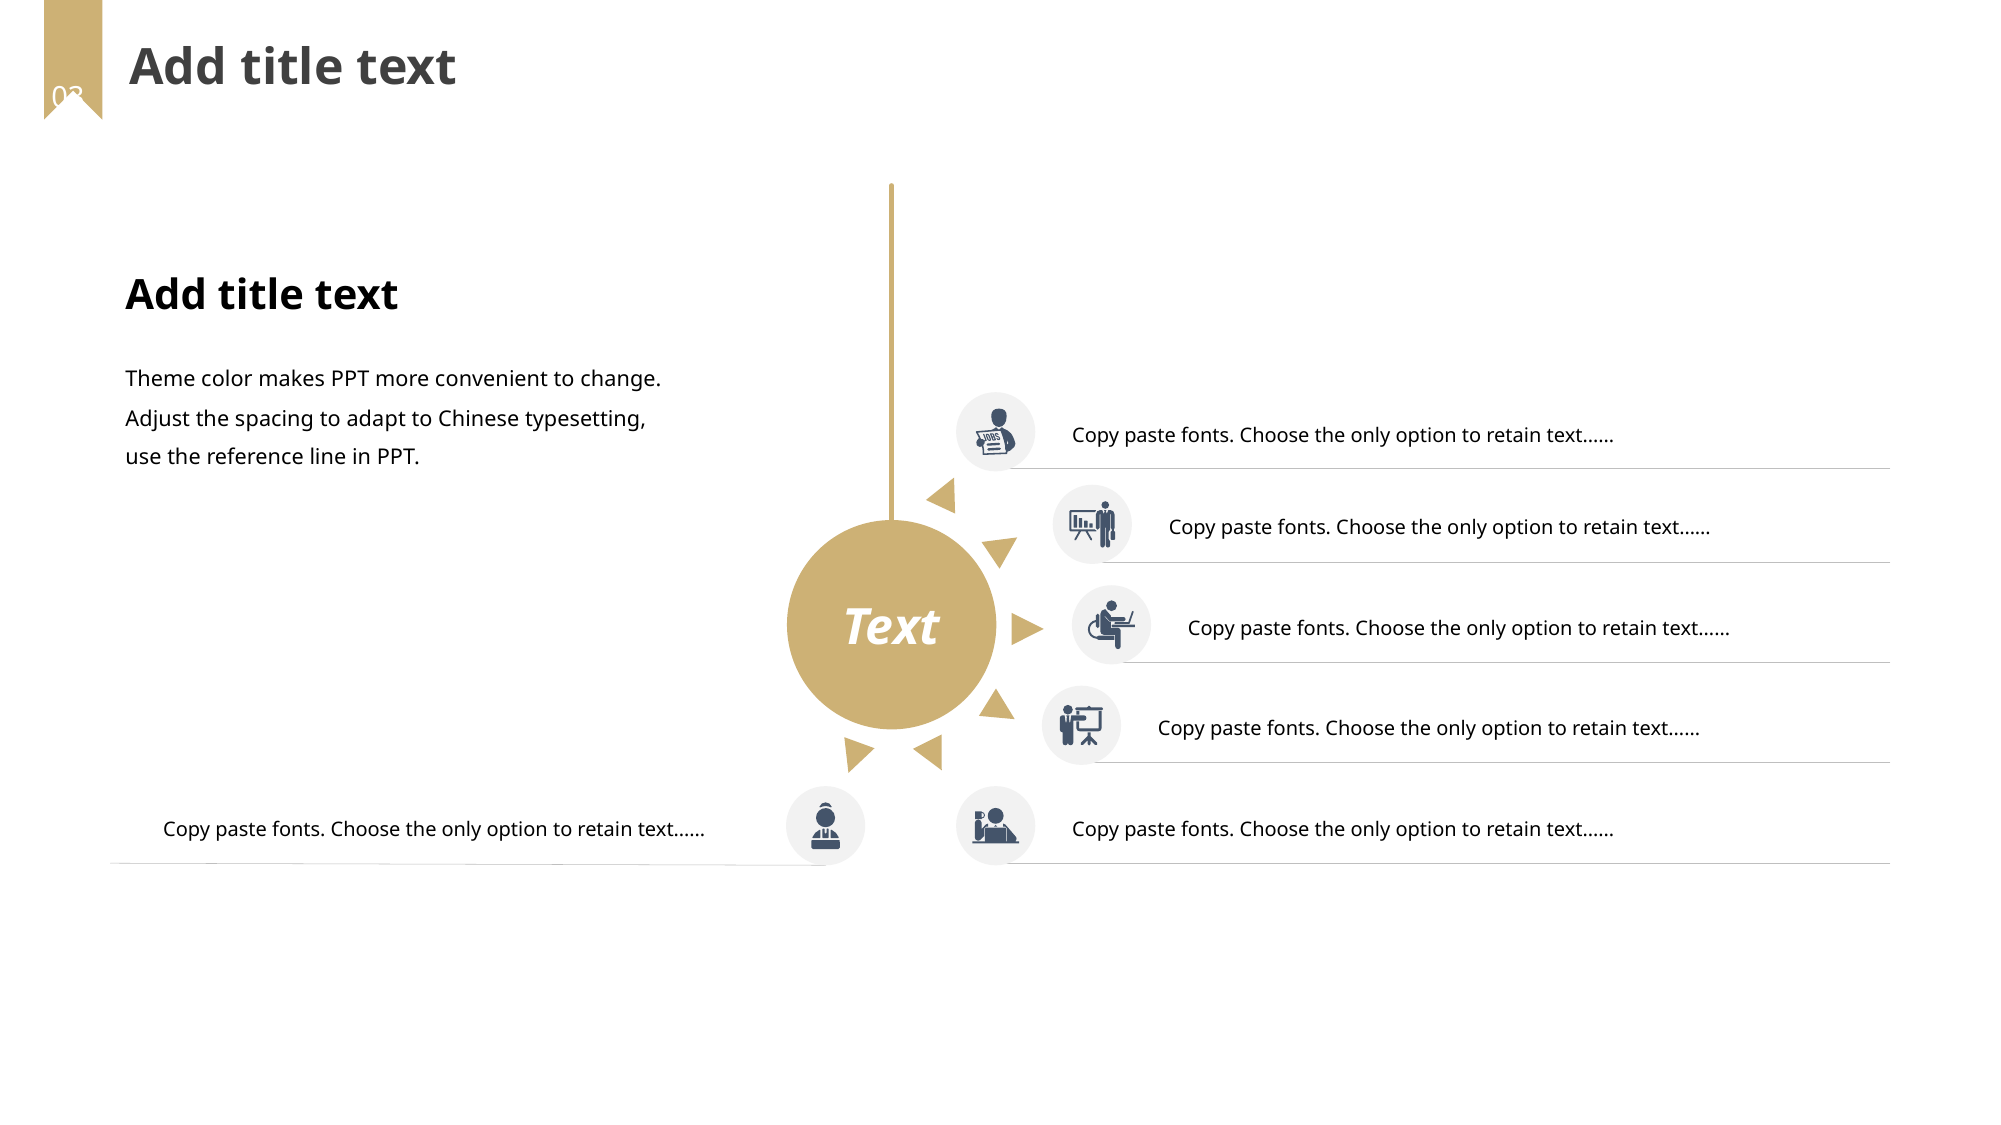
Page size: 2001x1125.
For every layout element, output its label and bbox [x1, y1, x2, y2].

text_box [110, 185, 1890, 866]
text_box [14, 0, 478, 122]
